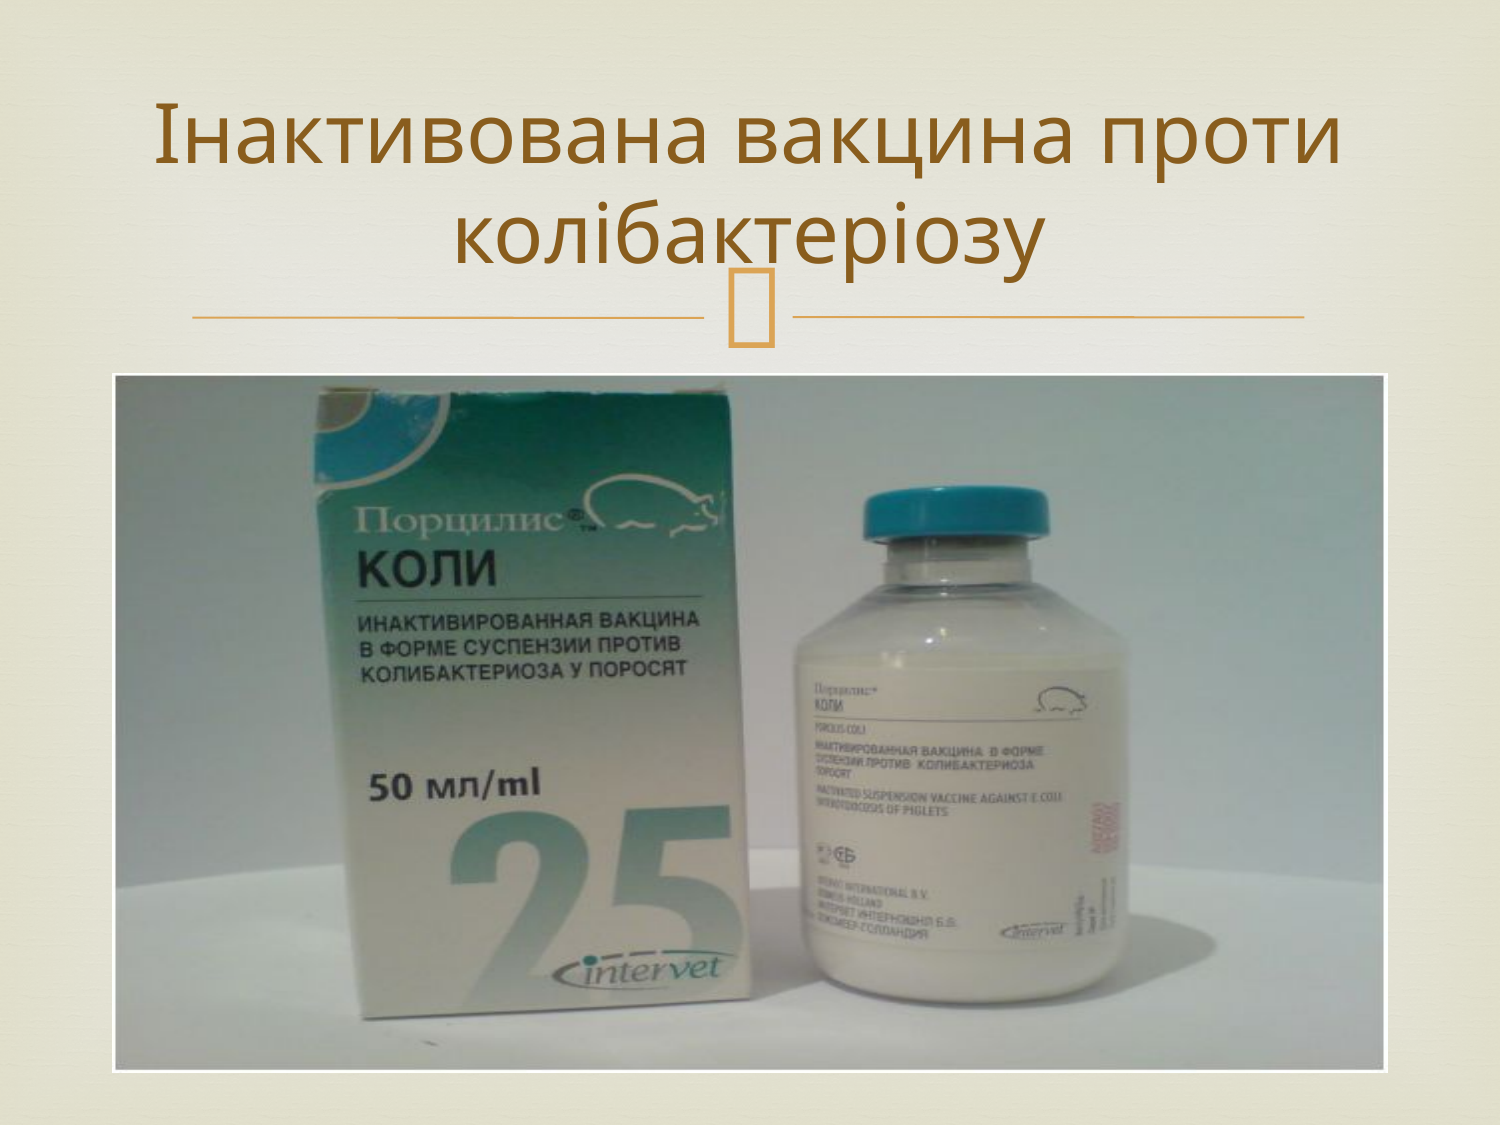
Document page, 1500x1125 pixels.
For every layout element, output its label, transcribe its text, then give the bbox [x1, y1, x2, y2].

title Інактивована вакцина проти колібактеріозу [112, 93, 1386, 267]
picture [111, 372, 1389, 1073]
